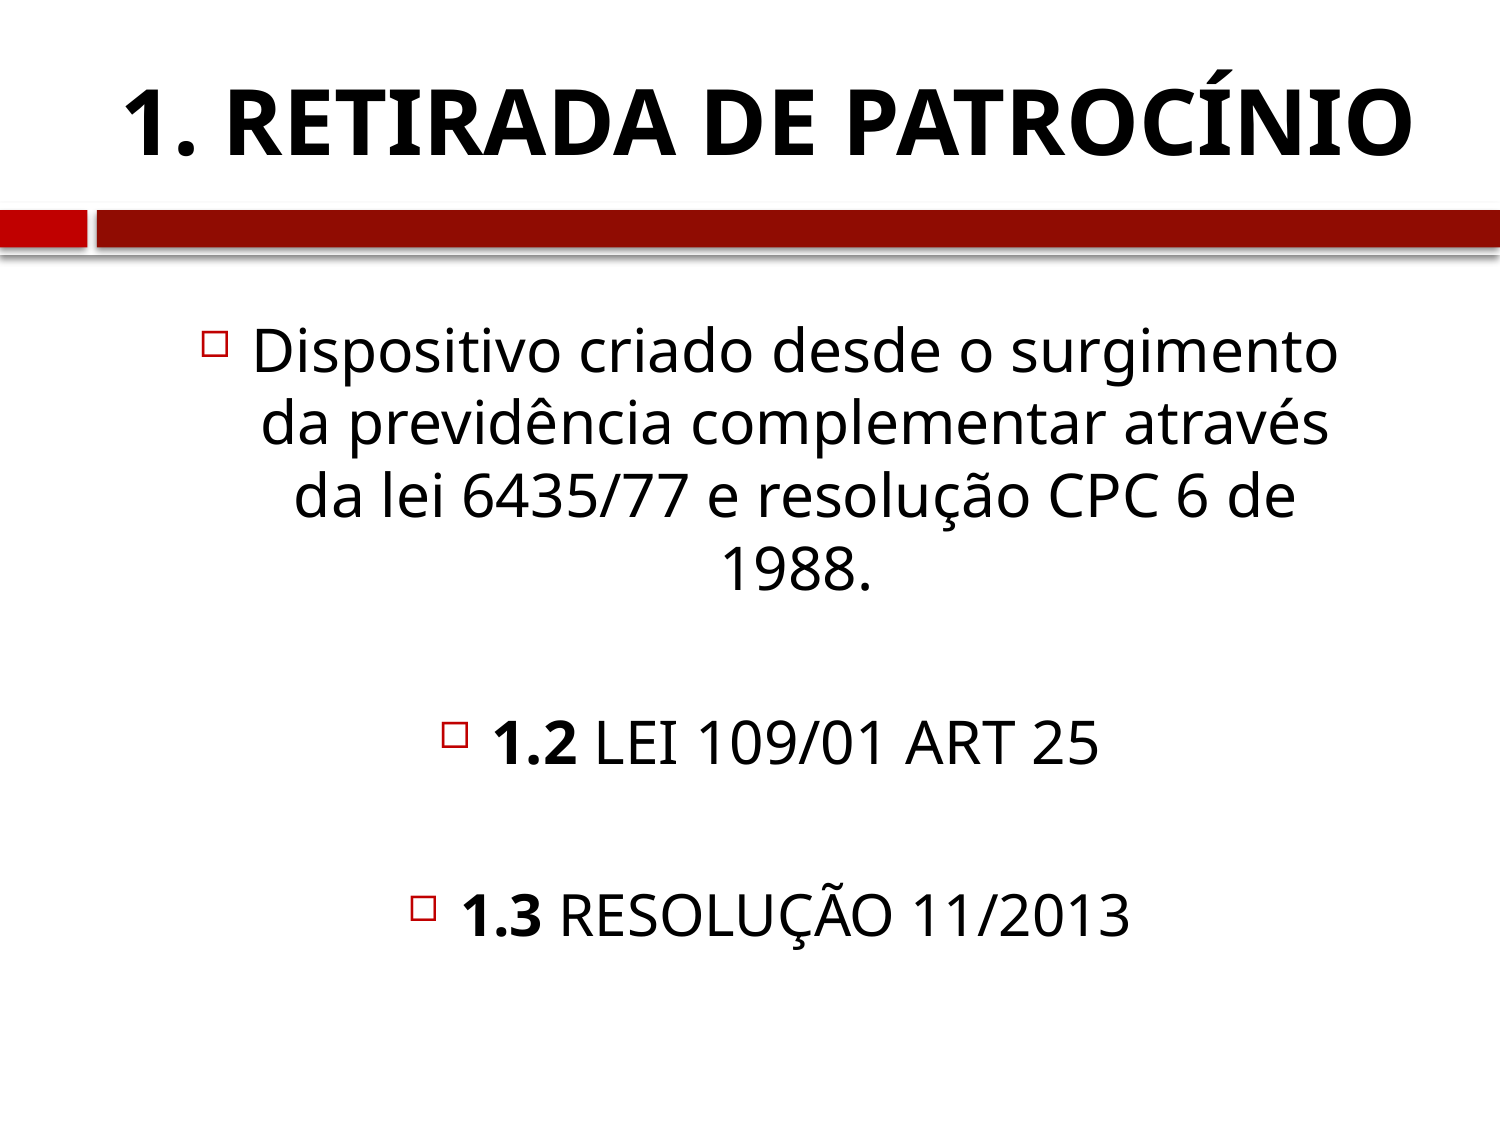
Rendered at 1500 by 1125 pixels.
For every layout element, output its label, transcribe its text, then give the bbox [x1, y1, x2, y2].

title 1. RETIRADA DE PATROCÍNIO [100, 37, 1438, 200]
list Dispositivo criado desde o surgimento da previdência complementar através da lei 6435/77 e resolução CPC 6 de 1988. 1.2 LEI 109/01 ART 25 1.3 RESOLUÇÃO 11/2013 [164, 304, 1376, 1043]
